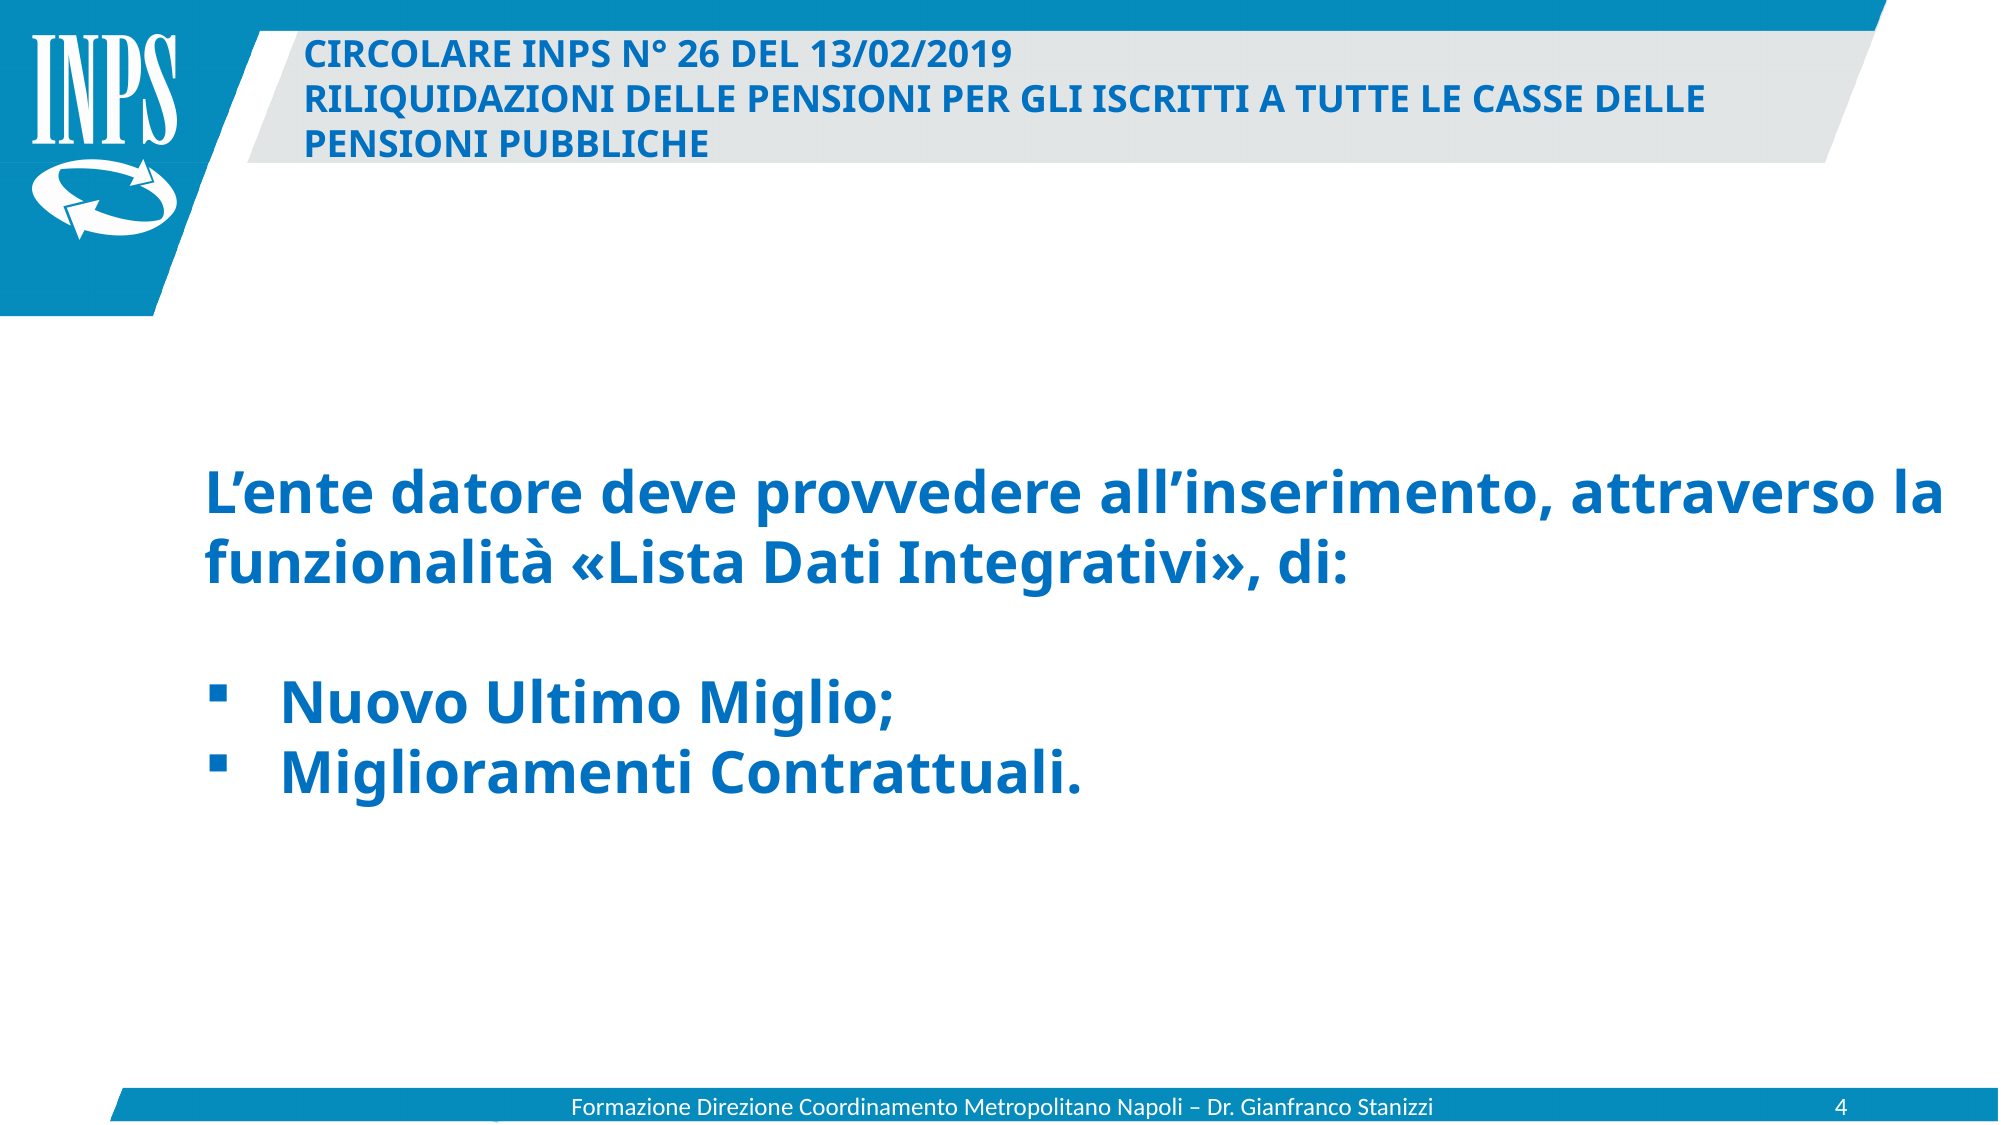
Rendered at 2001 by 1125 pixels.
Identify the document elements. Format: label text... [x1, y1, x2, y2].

picture [68, 169, 176, 238]
picture [33, 36, 55, 143]
text_box L’ente datore deve provvedere all’inserimento, attraverso la funzionalità «Lista Dati Integrativi», di: Nuovo Ultimo Miglio; Miglioramenti Contrattuali. [190, 448, 1961, 813]
picture [166, 36, 175, 78]
slide_number 4 [1523, 1075, 1863, 1125]
footer Formazione Direzione Coordinamento Metropolitano Napoli – Dr. Gianfranco Stanizzi [490, 1075, 1523, 1125]
picture [33, 160, 151, 224]
picture [0, 0, 1998, 1124]
text_box Circolare INPS N° 26 del 13/02/2019 Riliquidazioni delle pensioni per gli iscritti a tutte le Casse delle pensioni pubbliche [288, 23, 1863, 173]
picture [59, 36, 98, 143]
picture [143, 35, 176, 144]
picture [102, 36, 140, 143]
